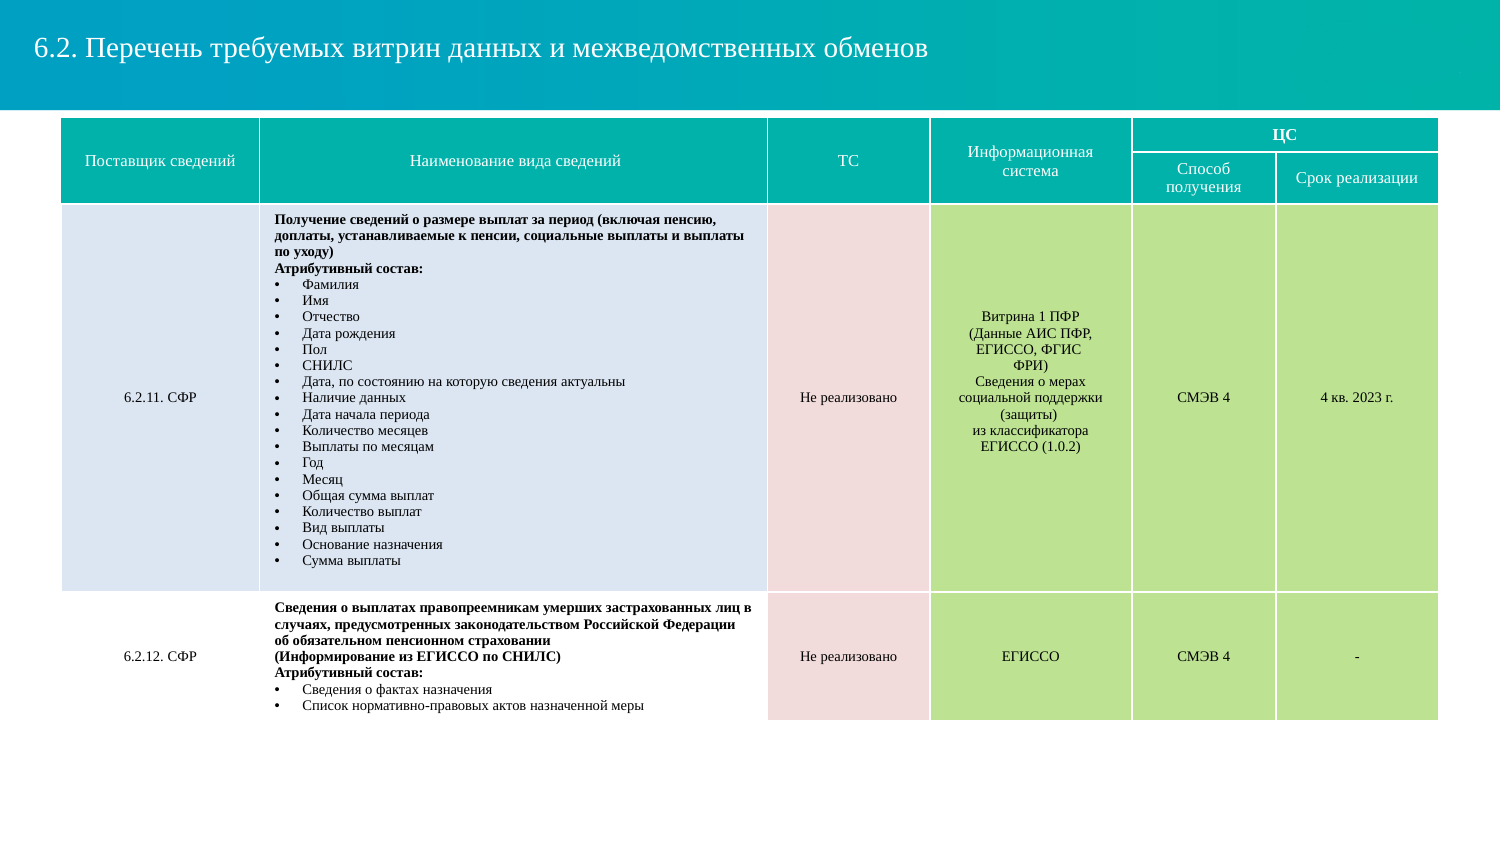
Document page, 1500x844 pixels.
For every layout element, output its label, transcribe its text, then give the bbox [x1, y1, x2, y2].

table_cell 6.2.12. СФР [62, 593, 259, 720]
table_header ЦС [1133, 118, 1438, 151]
table_cell 6.2.11. СФР [62, 205, 259, 591]
table_cell Витрина 1 ПФР (Данные АИС ПФР, ЕГИССО, ФГИС ФРИ) Сведения о мерах социальной поддержки (защиты) из классификатора ЕГИССО (1.0.2) [931, 205, 1131, 591]
title 6.2. Перечень требуемых витрин данных и межведомственных обменов [33, 32, 1122, 123]
table_cell СМЭВ 4 [1133, 593, 1275, 720]
table_cell ЕГИССО [931, 593, 1131, 720]
table_header Поставщик сведений [61, 118, 259, 203]
table_header Информационная система [931, 118, 1131, 203]
table_cell 4 кв. 2023 г. [1277, 205, 1438, 591]
picture [0, 0, 1500, 844]
table_cell Сведения о выплатах правопреемникам умерших застрахованных лиц в случаях, предусмотренных законодательством Российской Федерации об обязательном пенсионном страховании (Информирование из ЕГИССО по СНИЛС) Атрибутивный состав: Сведения о фактах назначения Список нормативно-правовых актов назначенной меры [260, 593, 767, 720]
table_cell Получение сведений о размере выплат за период (включая пенсию, доплаты, устанавливаемые к пенсии, социальные выплаты и выплаты по уходу) Атрибутивный состав: Фамилия Имя Отчество Дата рождения Пол СНИЛС Дата, по состоянию на которую сведения актуальны Наличие данных Дата начала периода Количество месяцев Выплаты по месяцам Год Месяц Общая сумма выплат Количество выплат Вид выплаты Основание назначения Сумма выплаты [260, 205, 767, 591]
table_cell Не реализовано [768, 593, 929, 720]
table_cell Срок реализации [1277, 153, 1438, 203]
table_header Наименование вида сведений [260, 118, 767, 203]
table_cell - [1277, 593, 1438, 720]
table_cell Не реализовано [768, 205, 929, 591]
table_header ТС [768, 118, 929, 203]
table_cell Способ получения [1133, 153, 1275, 203]
table_cell СМЭВ 4 [1133, 205, 1275, 591]
